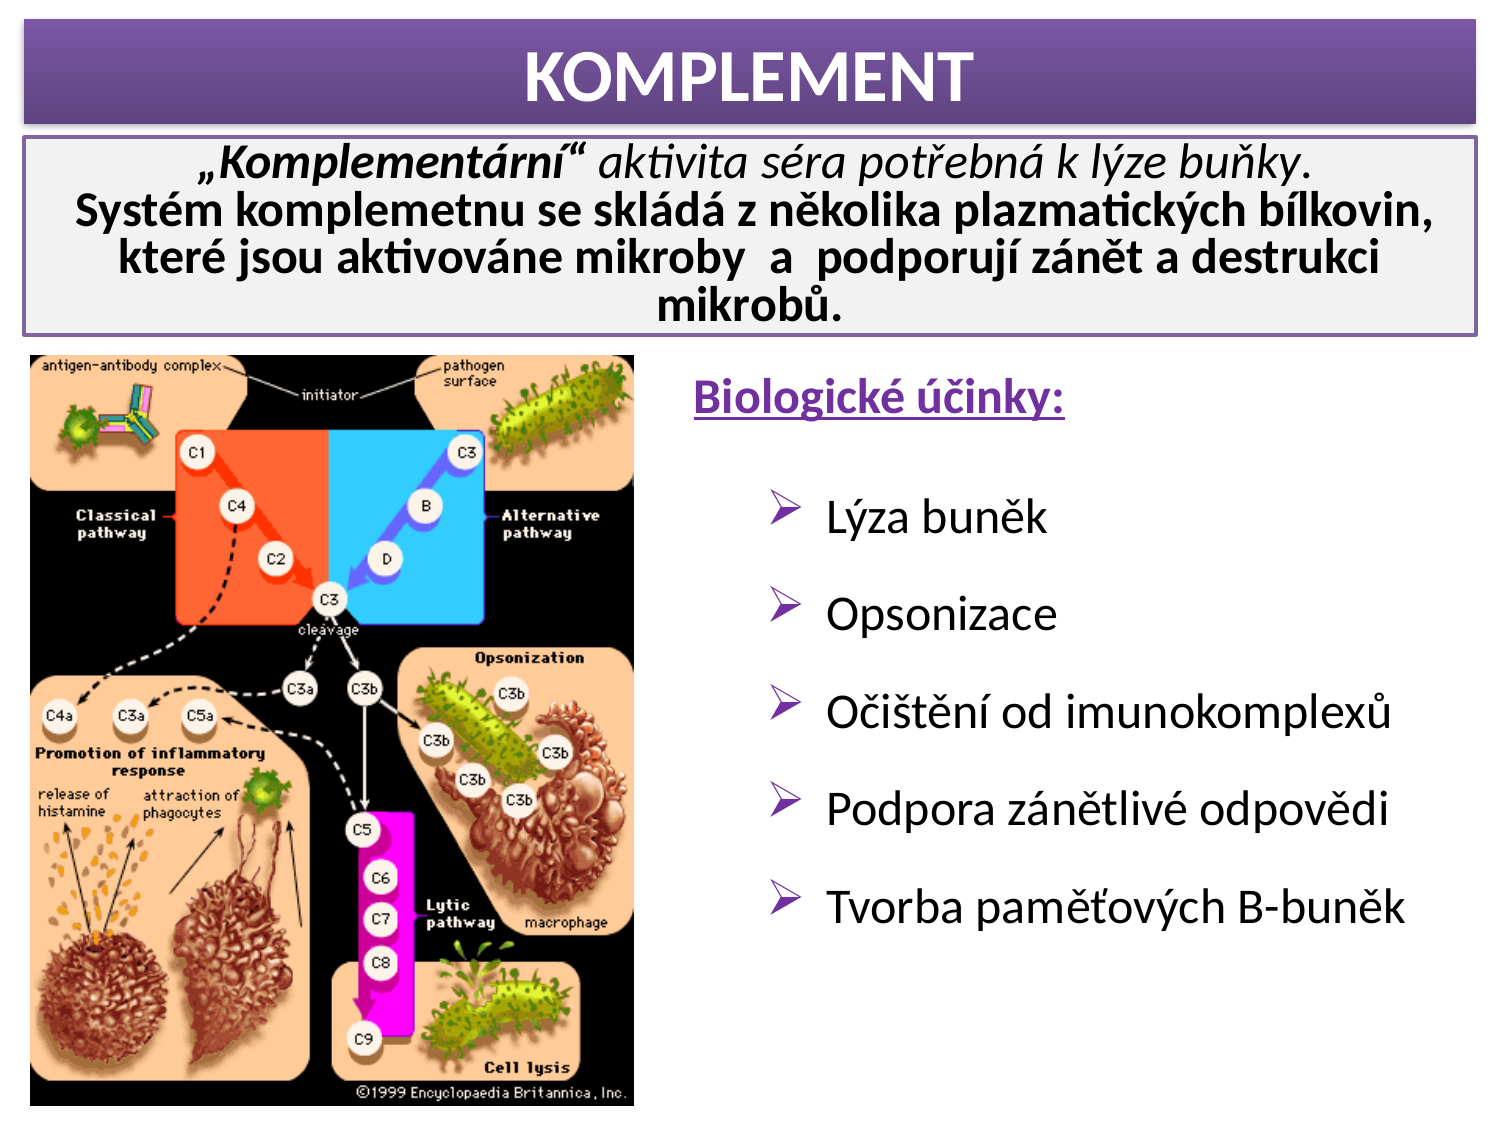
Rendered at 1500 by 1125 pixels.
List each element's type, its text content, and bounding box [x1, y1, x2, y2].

text_box Biologické účinky: Lýza buněk Opsonizace Očištění od imunokomplexů Podpora zánětlivé odpovědi Tvorba paměťových B-buněk [679, 355, 1471, 941]
picture [30, 355, 635, 1107]
text_box KOMPLEMENT [24, 19, 1476, 124]
text_box „Komplementární“ aktivita séra potřebná k lýze buňky. Systém komplemetnu se skládá z několika plazmatických bílkovin, které jsou aktivováne mikroby a podporují zánět a destrukci mikrobů. [22, 135, 1478, 337]
